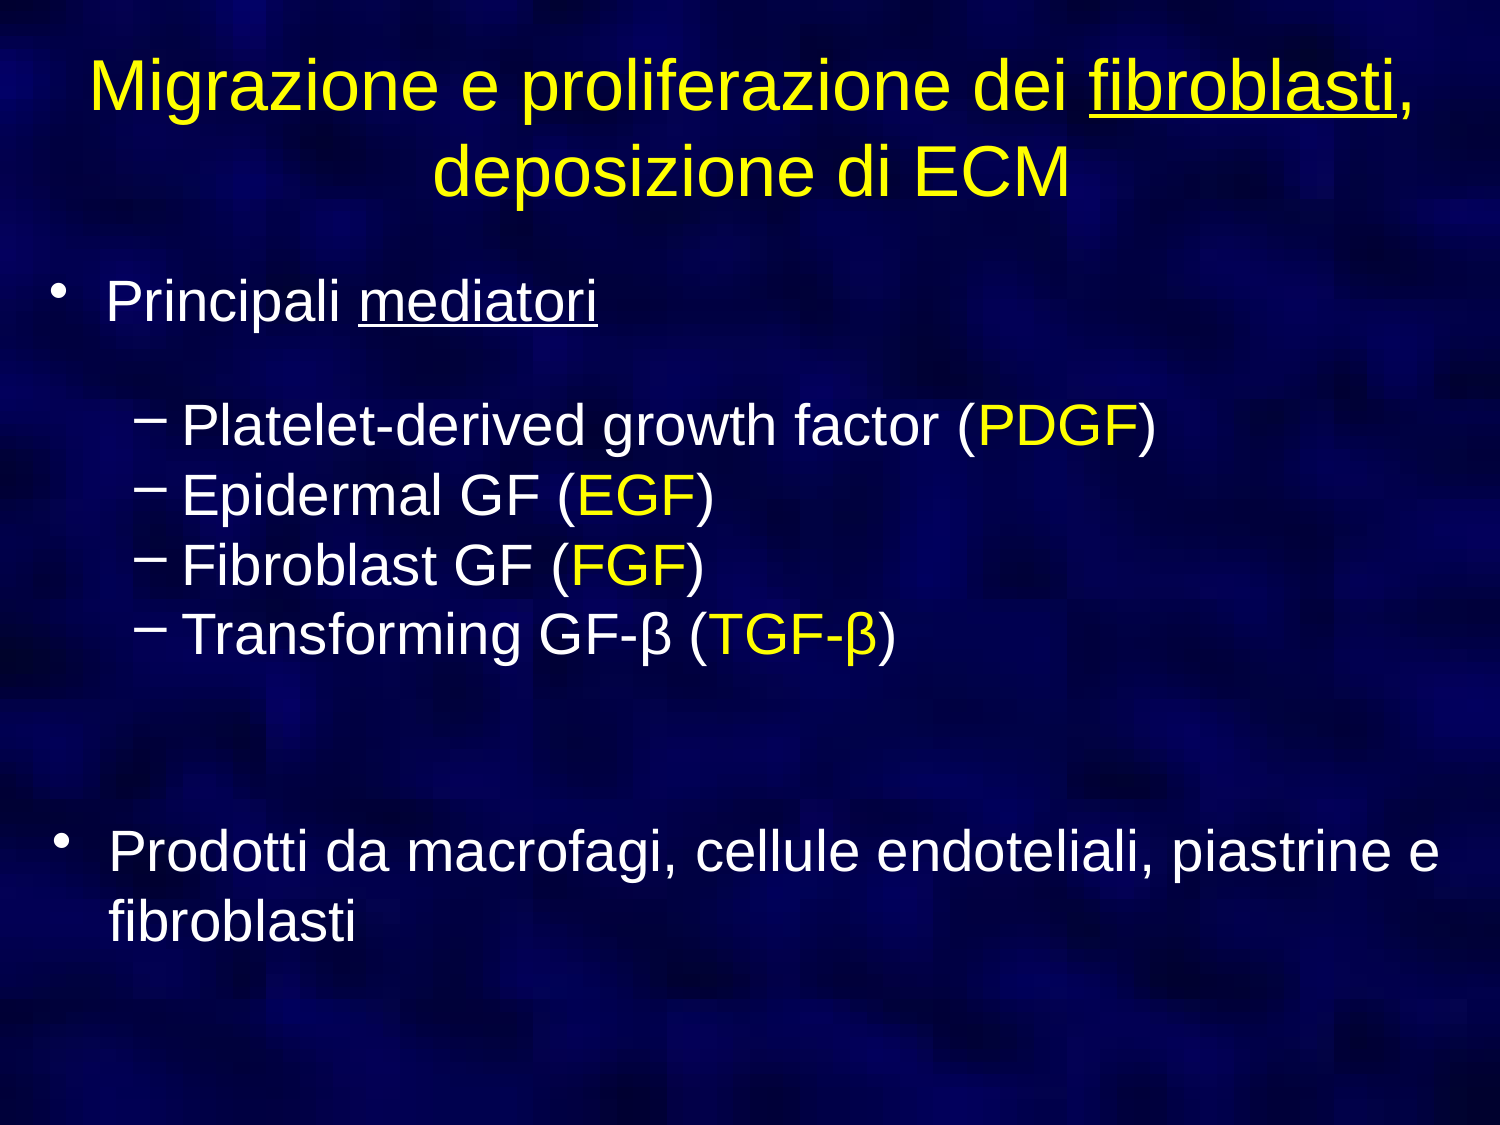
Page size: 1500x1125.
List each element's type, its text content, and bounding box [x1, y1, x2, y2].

list Principali mediatori Platelet-derived growth factor (PDGF) Epidermal GF (EGF) Fibroblast GF (FGF) Transforming GF-β (TGF-β) [40, 254, 1483, 741]
title Migrazione e proliferazione dei fibroblasti, deposizione di ECM [22, 30, 1483, 219]
text_box Prodotti da macrofagi, cellule endoteliali, piastrine e fibroblasti [44, 805, 1493, 961]
picture [0, 0, 1500, 1125]
